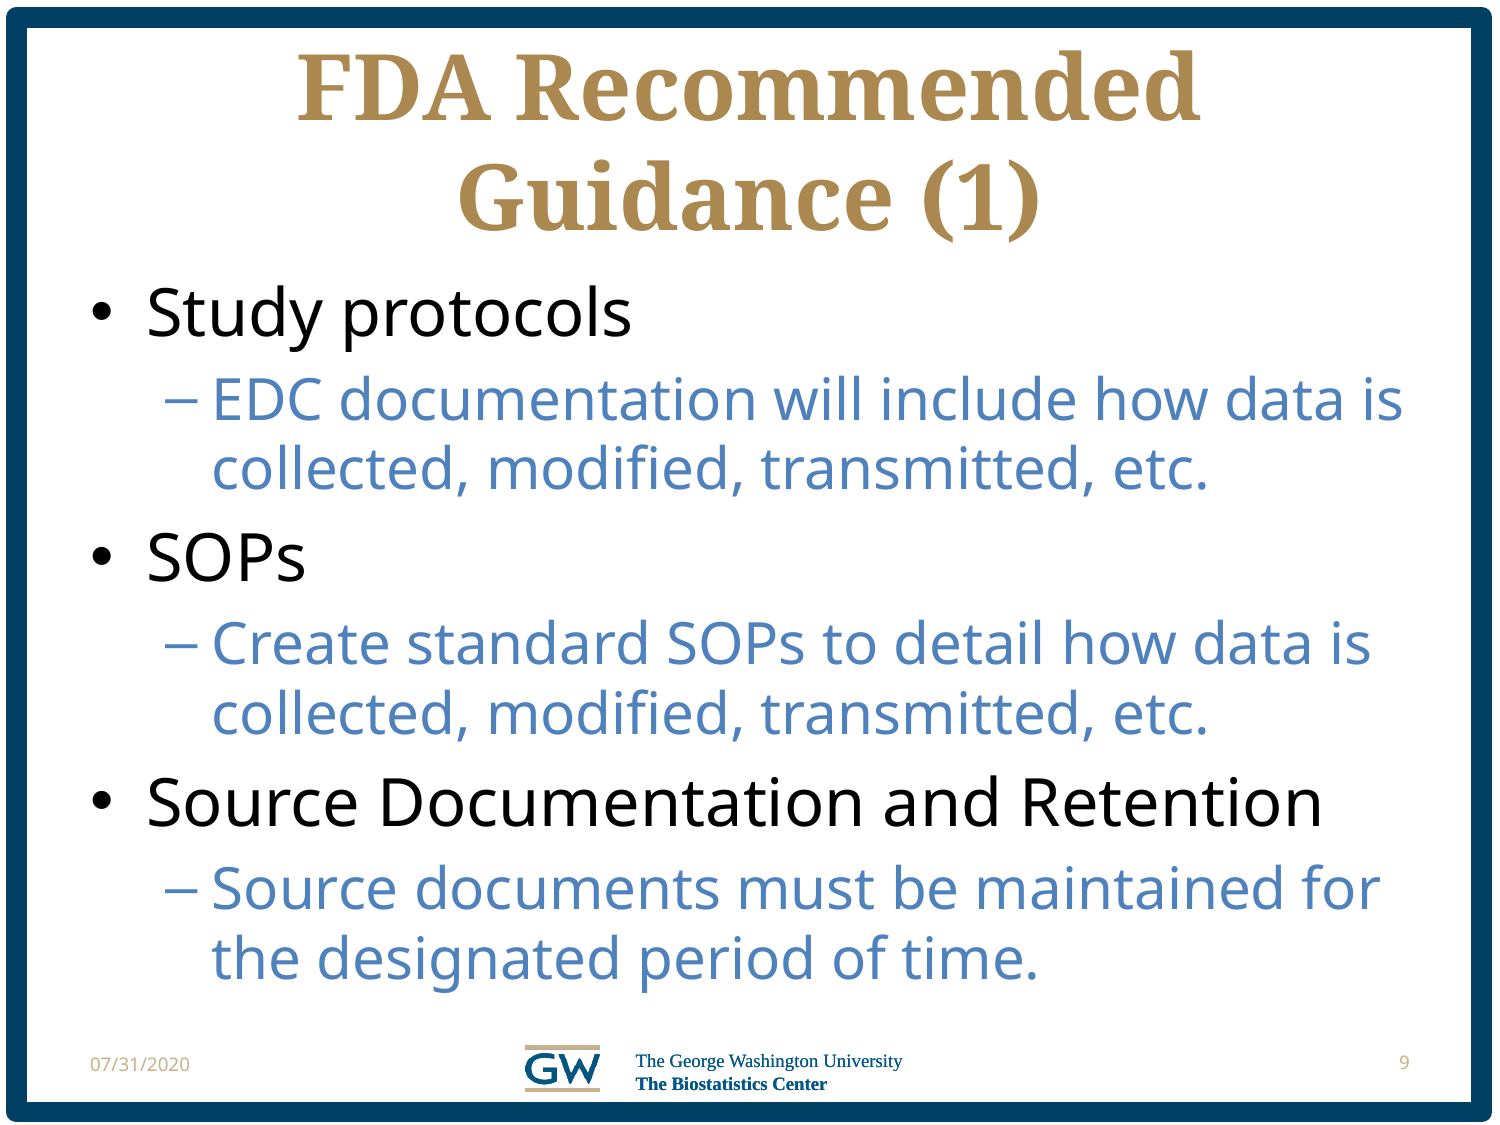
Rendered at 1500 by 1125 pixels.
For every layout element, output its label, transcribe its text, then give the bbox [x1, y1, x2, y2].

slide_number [75, 1033, 425, 1094]
picture [525, 1045, 600, 1092]
list Study protocols EDC documentation will include how data is collected, modified, transmitted, etc. SOPs Create standard SOPs to detail how data is collected, modified, transmitted, etc. Source Documentation and Retention Source documents must be maintained for the designated period of time. [75, 262, 1425, 1005]
title FDA Recommended Guidance (1) [75, 45, 1425, 233]
slide_number 9 [1074, 1033, 1425, 1094]
